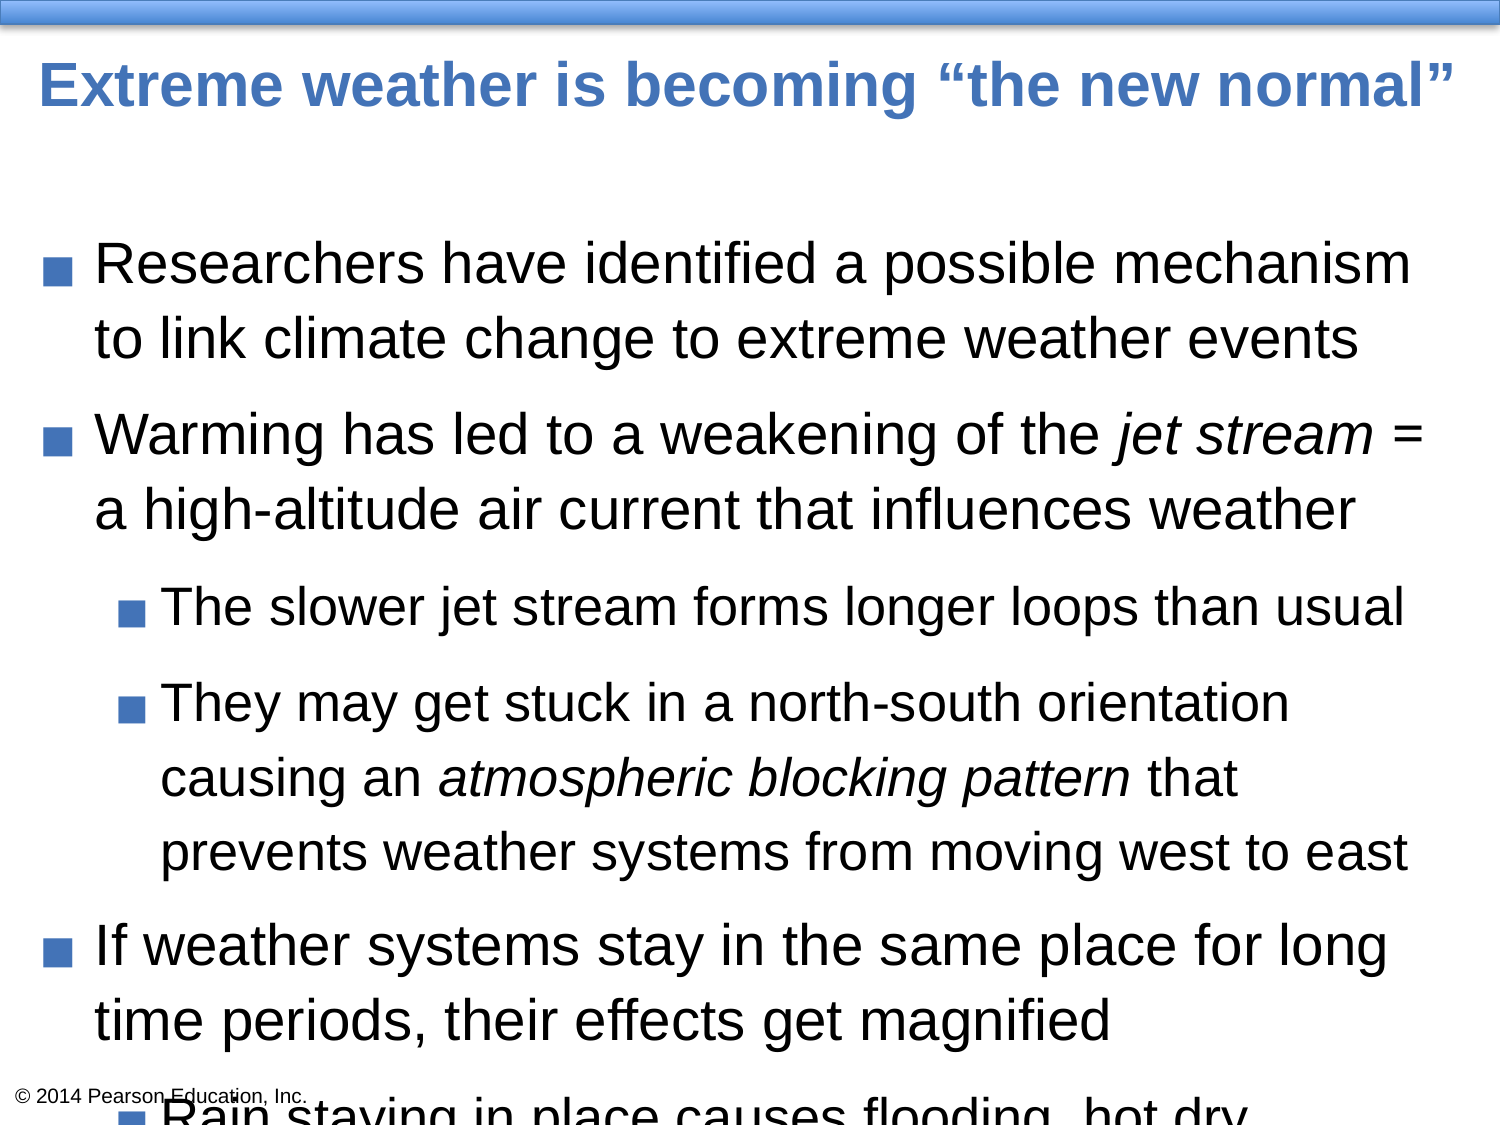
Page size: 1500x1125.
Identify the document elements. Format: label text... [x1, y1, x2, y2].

title Extreme weather is becoming “the new normal” [23, 36, 1476, 213]
list Researchers have identified a possible mechanism to link climate change to extreme weather events Warming has led to a weakening of the jet stream = a high-altitude air current that influences weather The slower jet stream forms longer loops than usual They may get stuck in a north-south orientation causing an atmospheric blocking pattern that prevents weather systems from moving west to east If weather systems stay in the same place for long time periods, their effects get magnified Rain staying in place causes flooding, hot dry conditions staying in place cause drought, etc [23, 213, 1476, 1088]
